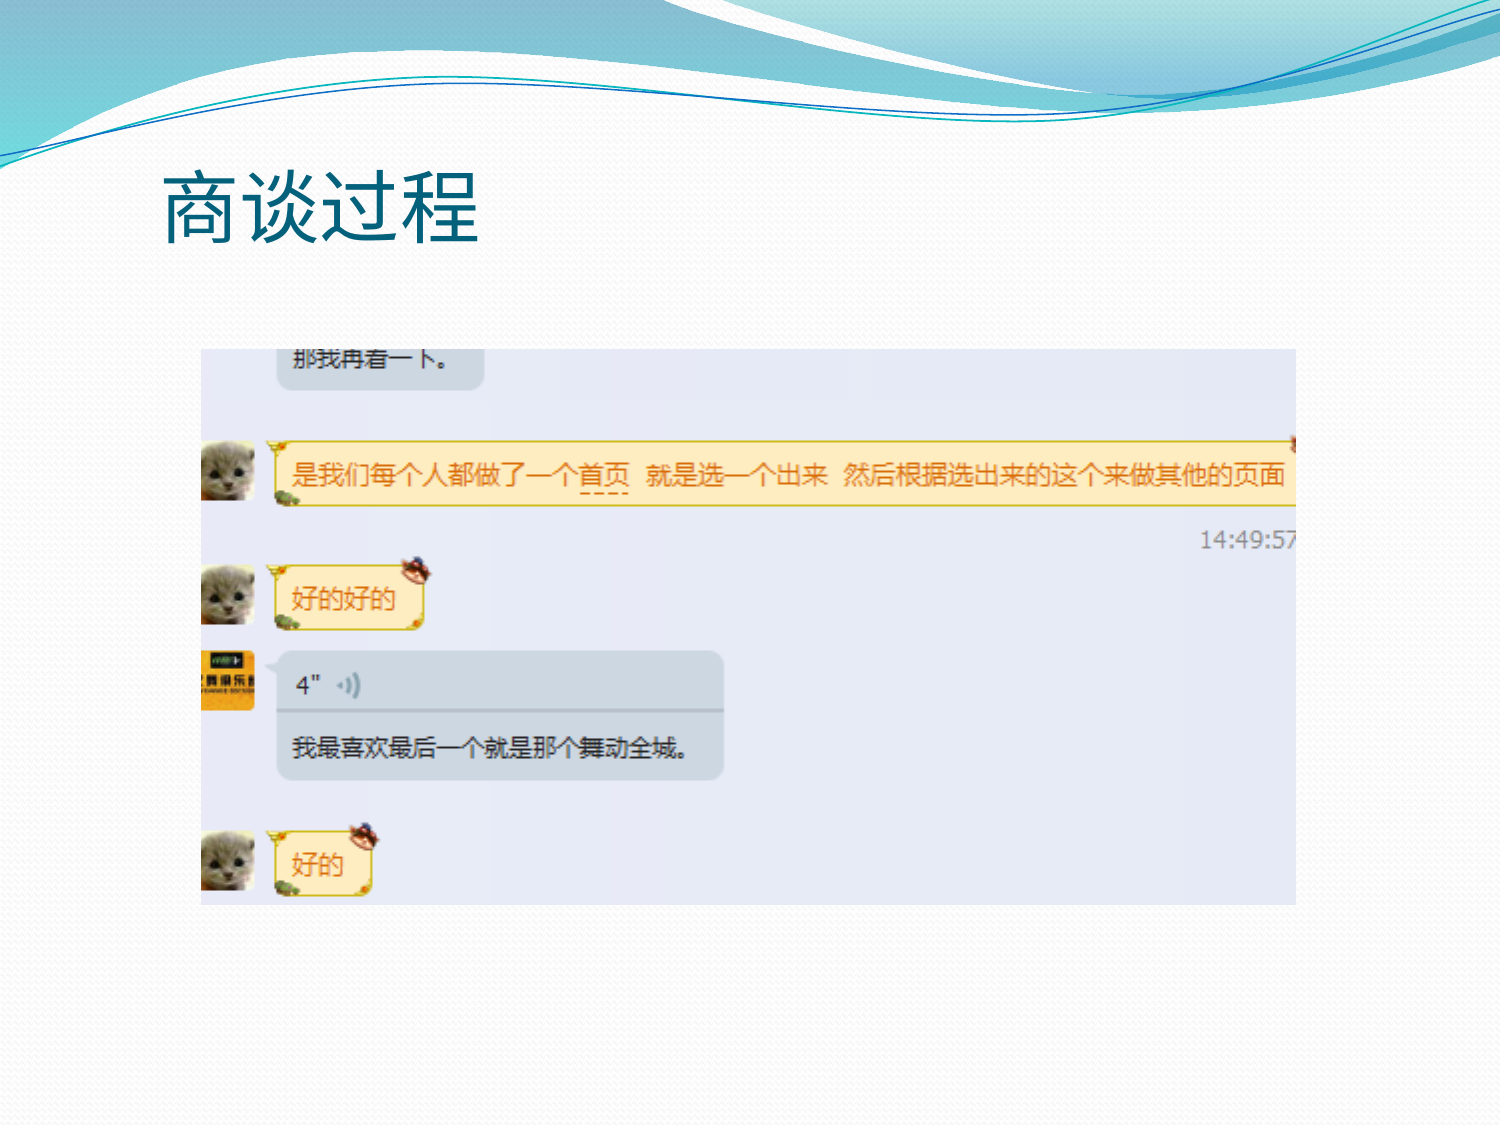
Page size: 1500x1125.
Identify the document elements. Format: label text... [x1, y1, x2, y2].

picture [200, 349, 1296, 906]
title 商谈过程 [159, 149, 1164, 254]
